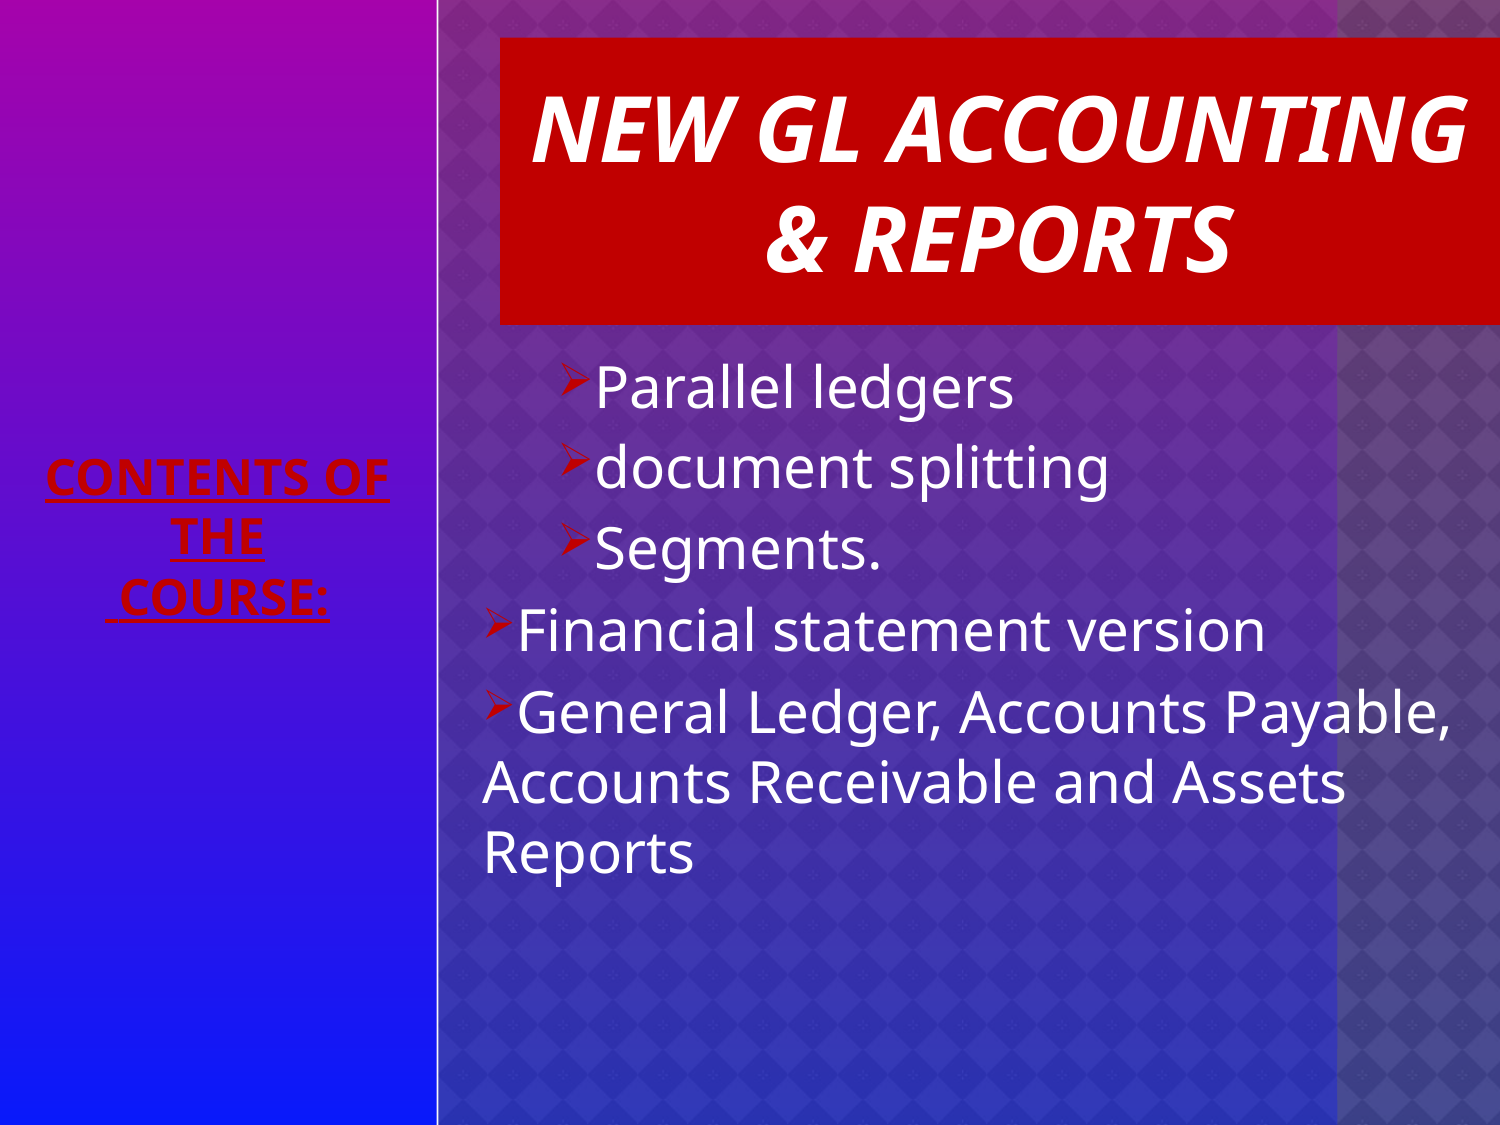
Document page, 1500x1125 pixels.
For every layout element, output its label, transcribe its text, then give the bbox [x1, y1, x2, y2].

text_box CONTENTS OF THE COURSE: [0, 437, 441, 633]
subtitle Parallel ledgers document splitting Segments. Financial statement version General Ledger, Accounts Payable, Accounts Receivable and Assets Reports [474, 249, 1463, 1100]
title NEW GL ACCOUNTING & REPORTS [500, 37, 1500, 325]
